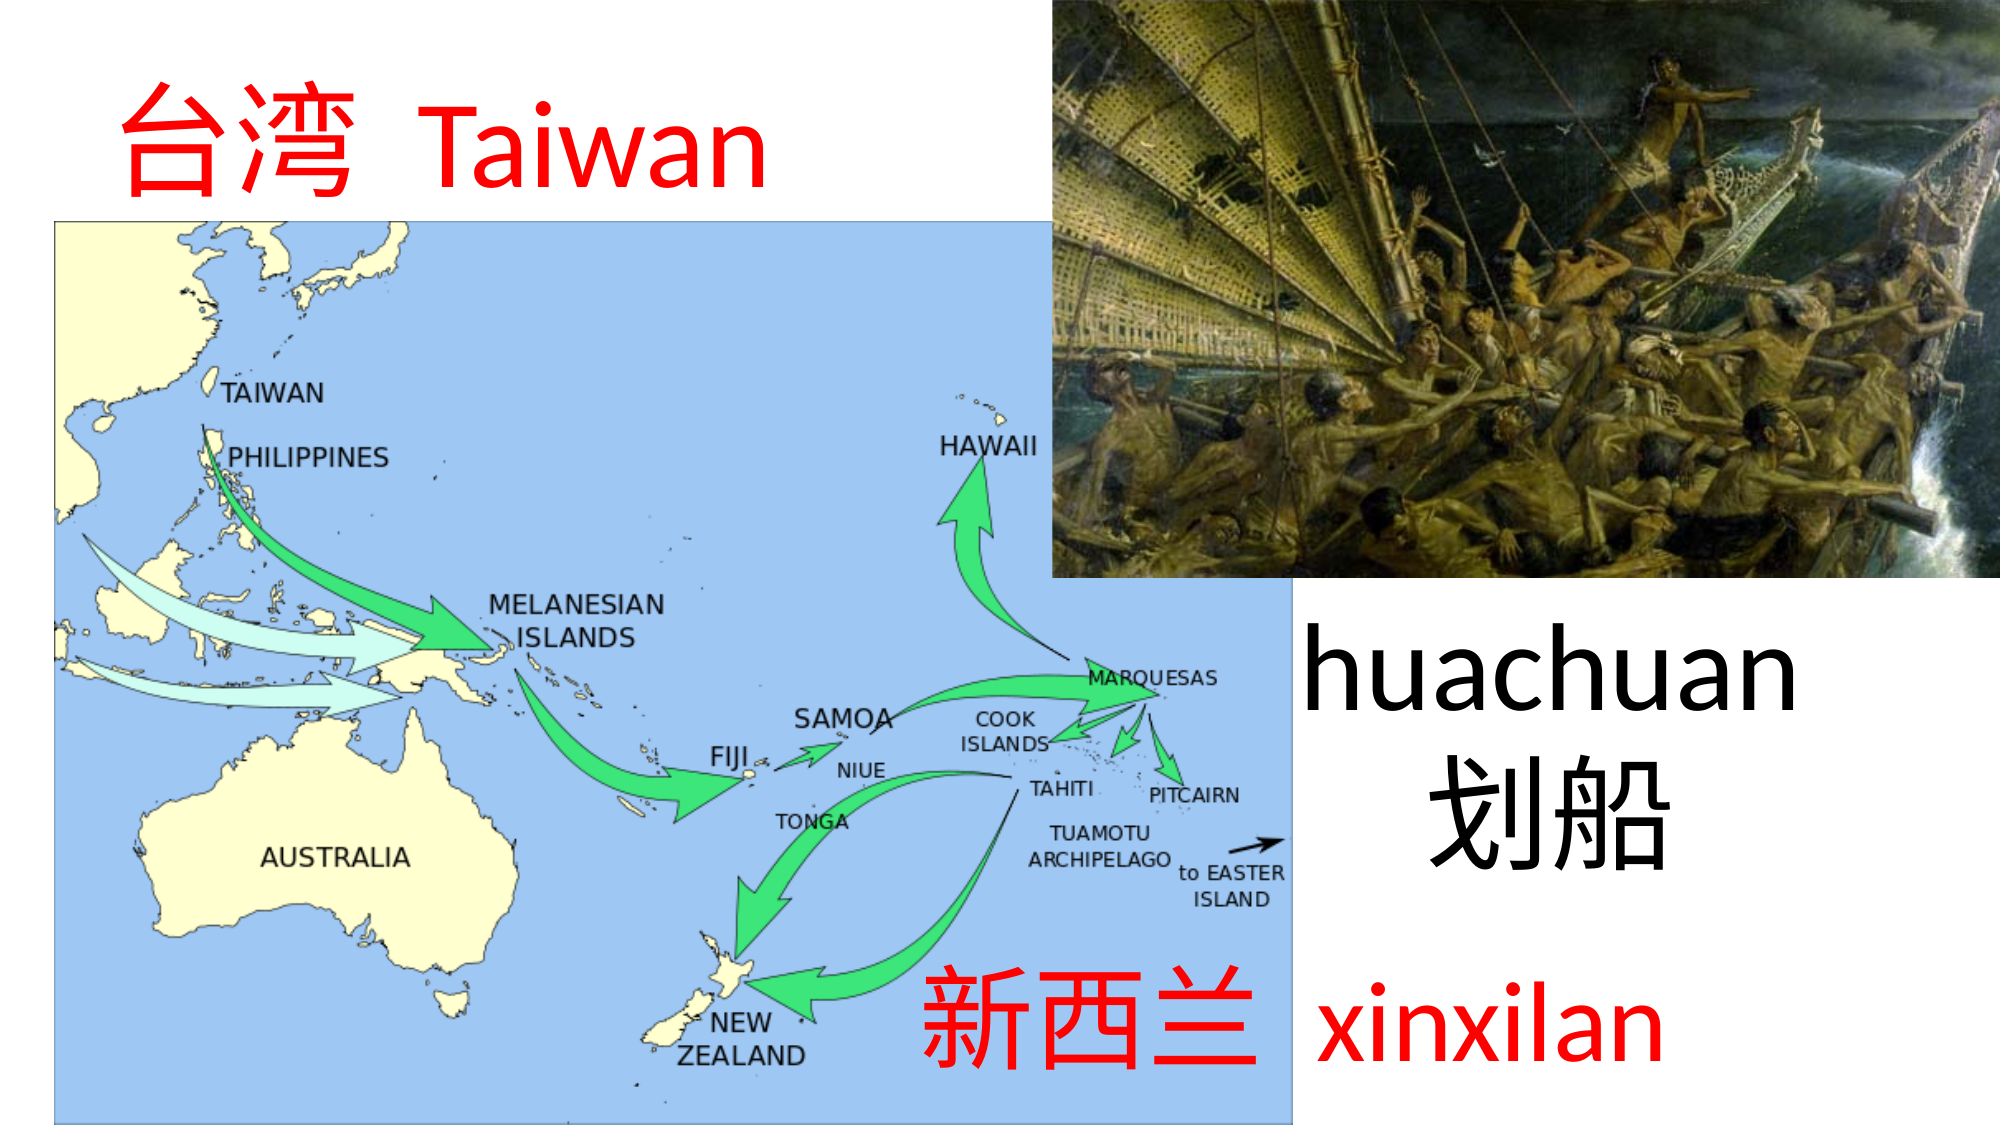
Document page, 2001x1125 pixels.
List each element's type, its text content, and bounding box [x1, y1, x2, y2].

picture [53, 0, 2000, 1125]
text_box huachuan 划船 [1297, 586, 2000, 746]
text_box 台湾 Taiwan [94, 55, 851, 220]
text_box 新西兰 xinxilan [1297, 939, 1808, 1091]
